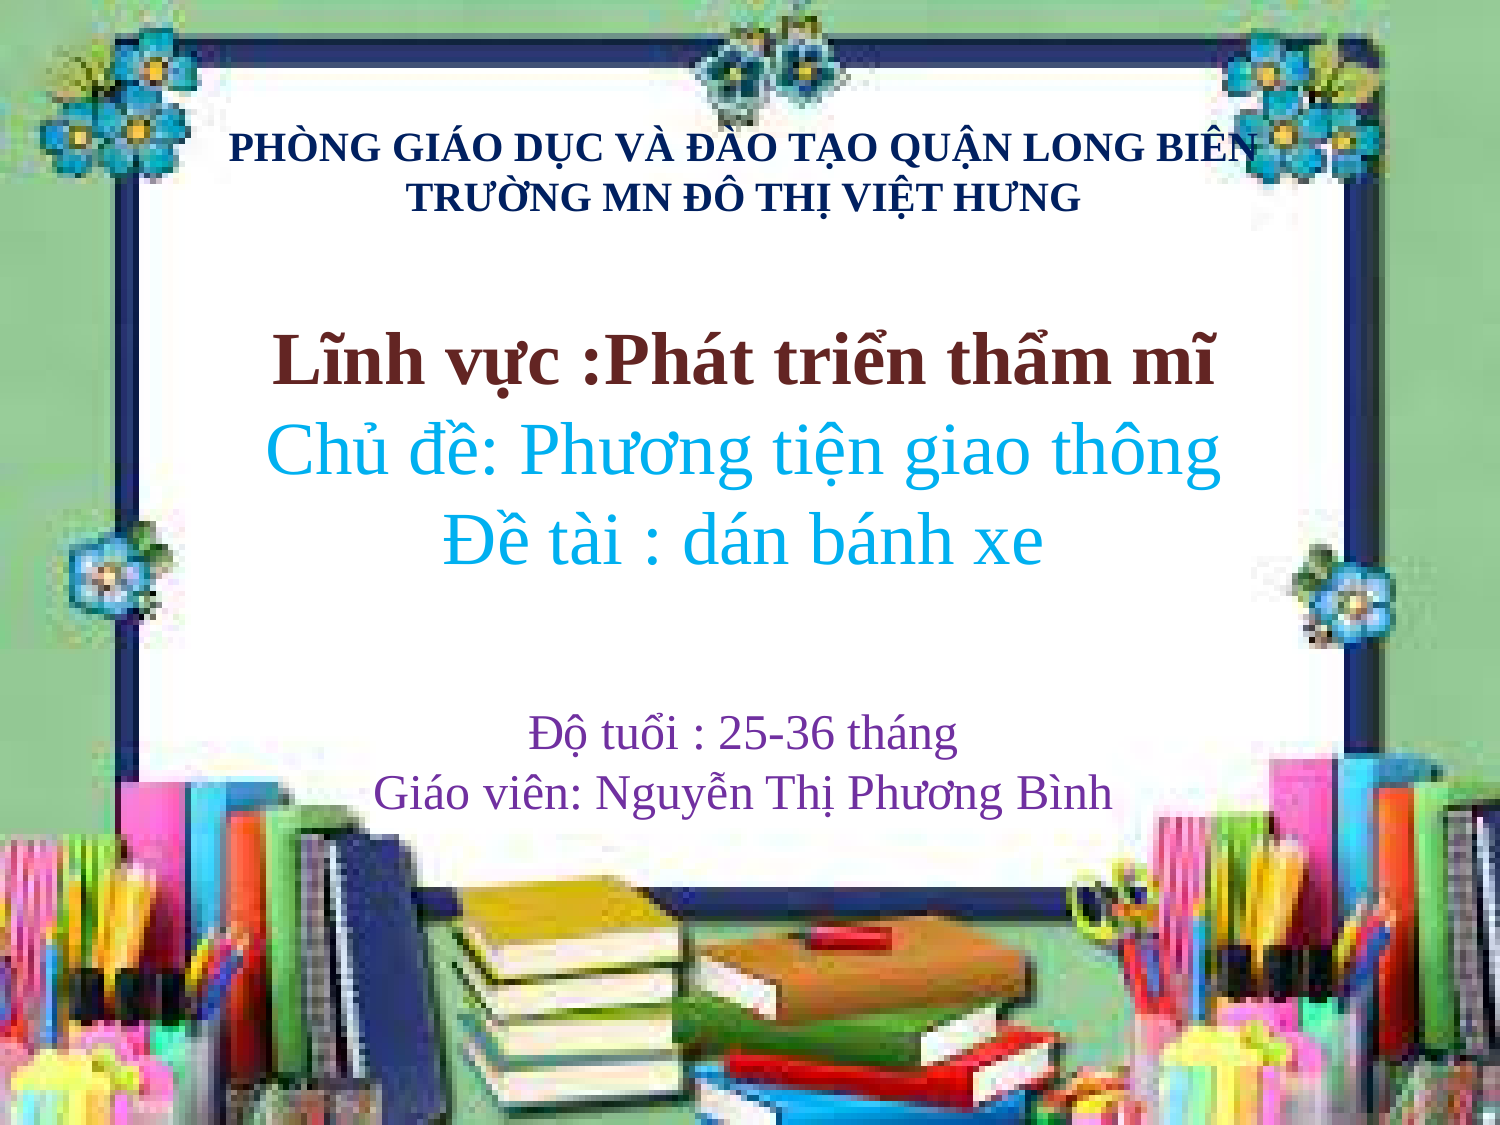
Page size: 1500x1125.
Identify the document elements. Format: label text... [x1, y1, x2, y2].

picture [0, 0, 1500, 1125]
text_box PHÒNG GIÁO DỤC VÀ ĐÀO TẠO QUẬN LONG BIÊN TRƯỜNG MN ĐÔ THỊ VIỆT HƯNG Lĩnh vực :Phát triển thẩm mĩ Chủ đề: Phương tiện giao thông Đề tài : dán bánh xe Độ tuổi : 25-36 tháng Giáo viên: Nguyễn Thị Phương Bình [187, 112, 1300, 828]
